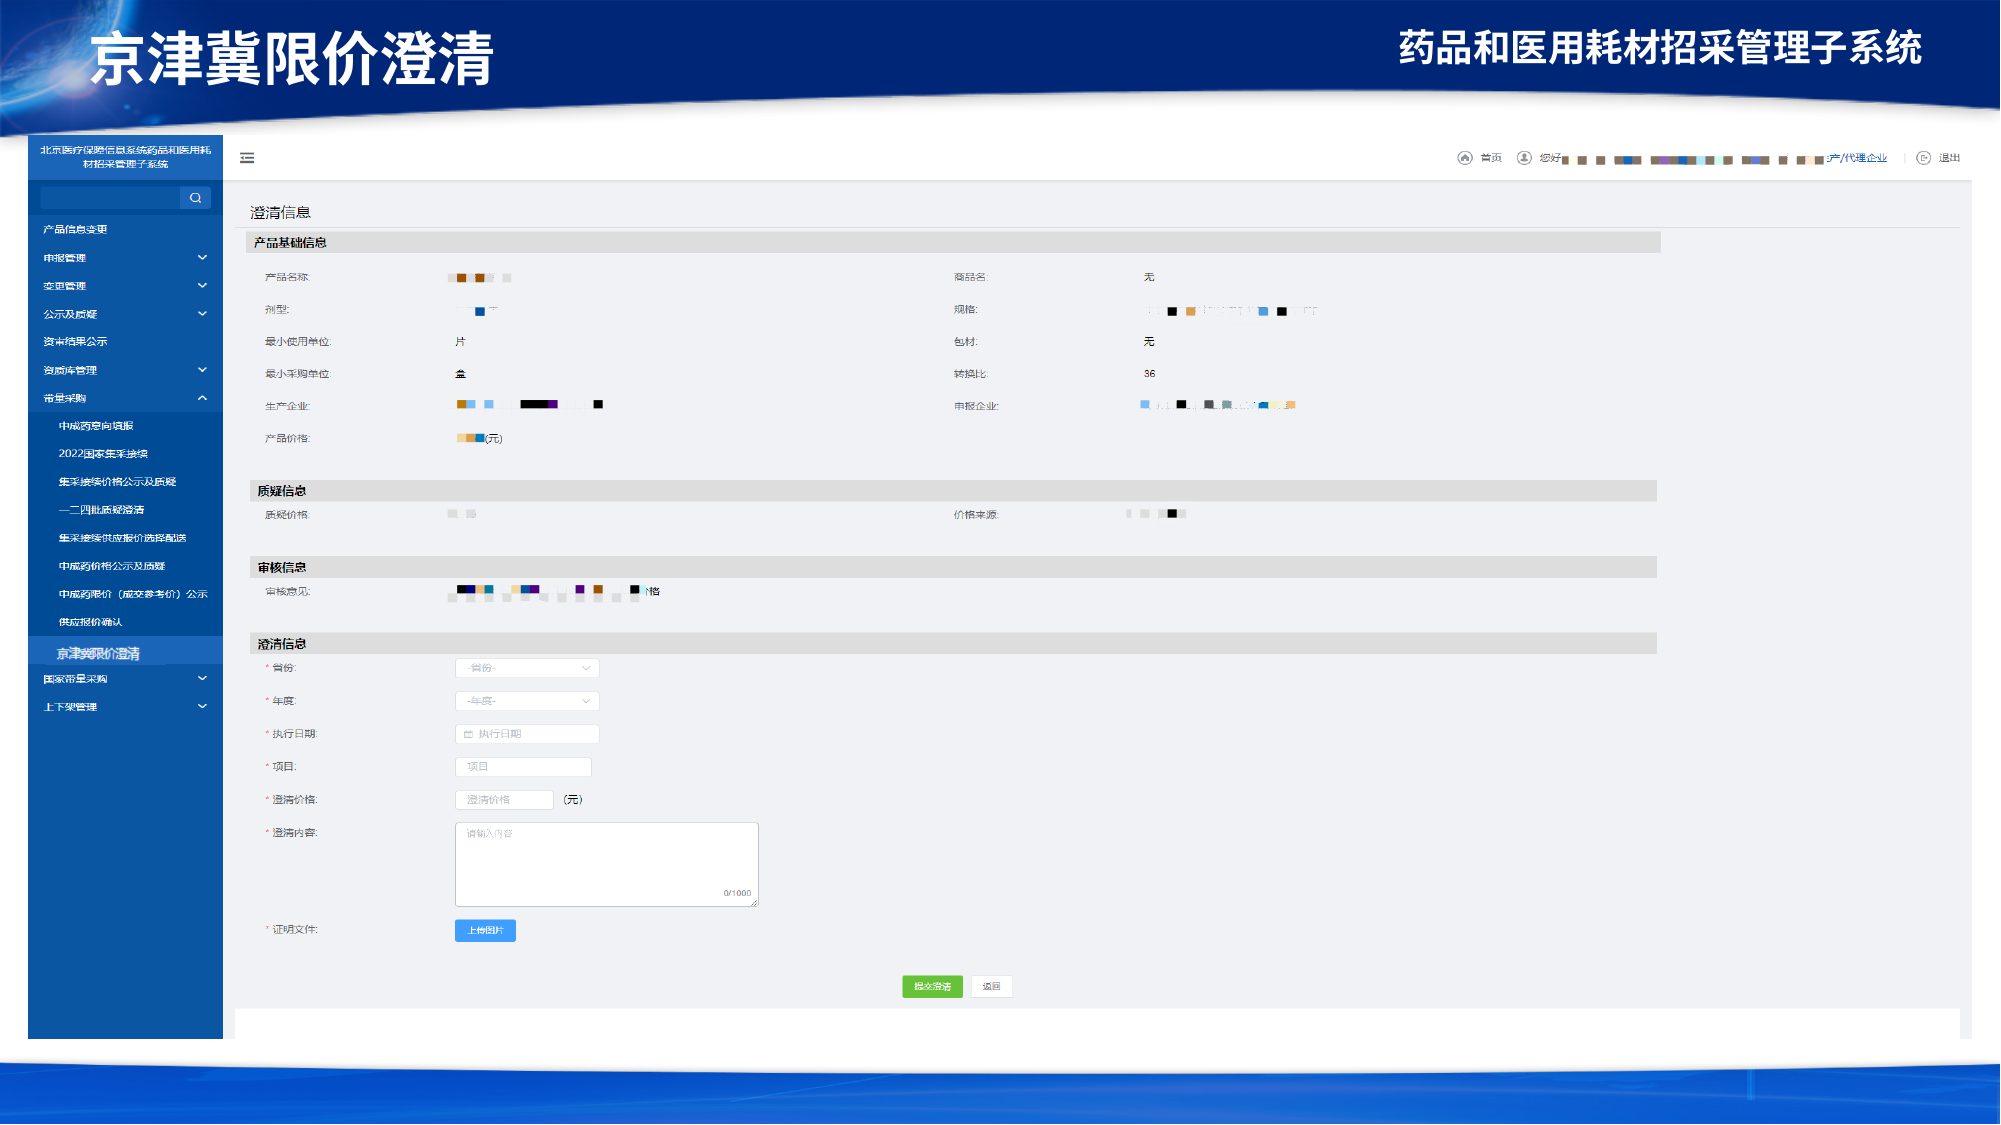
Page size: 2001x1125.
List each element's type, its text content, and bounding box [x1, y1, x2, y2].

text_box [28, 135, 1972, 1039]
title 京津冀限价澄清 [73, 22, 1135, 81]
picture [0, 0, 2000, 186]
picture [0, 1055, 2000, 1124]
